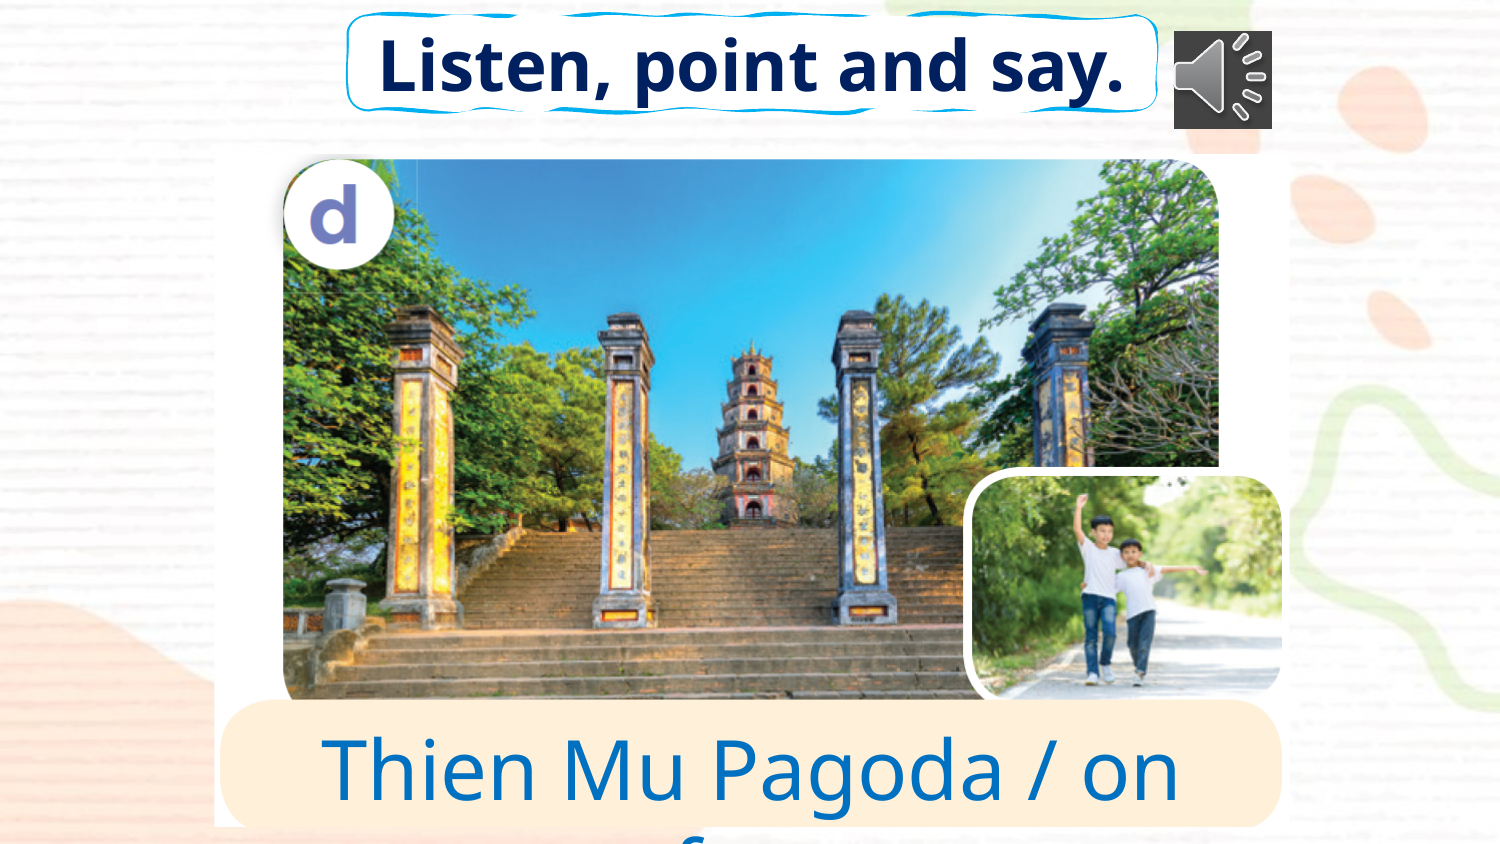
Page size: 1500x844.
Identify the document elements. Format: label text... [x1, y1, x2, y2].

text_box Listen, point and say. [345, 10, 1159, 116]
picture [0, 0, 1500, 844]
text_box Thien Mu Pagoda / on foot [222, 835, 1282, 844]
